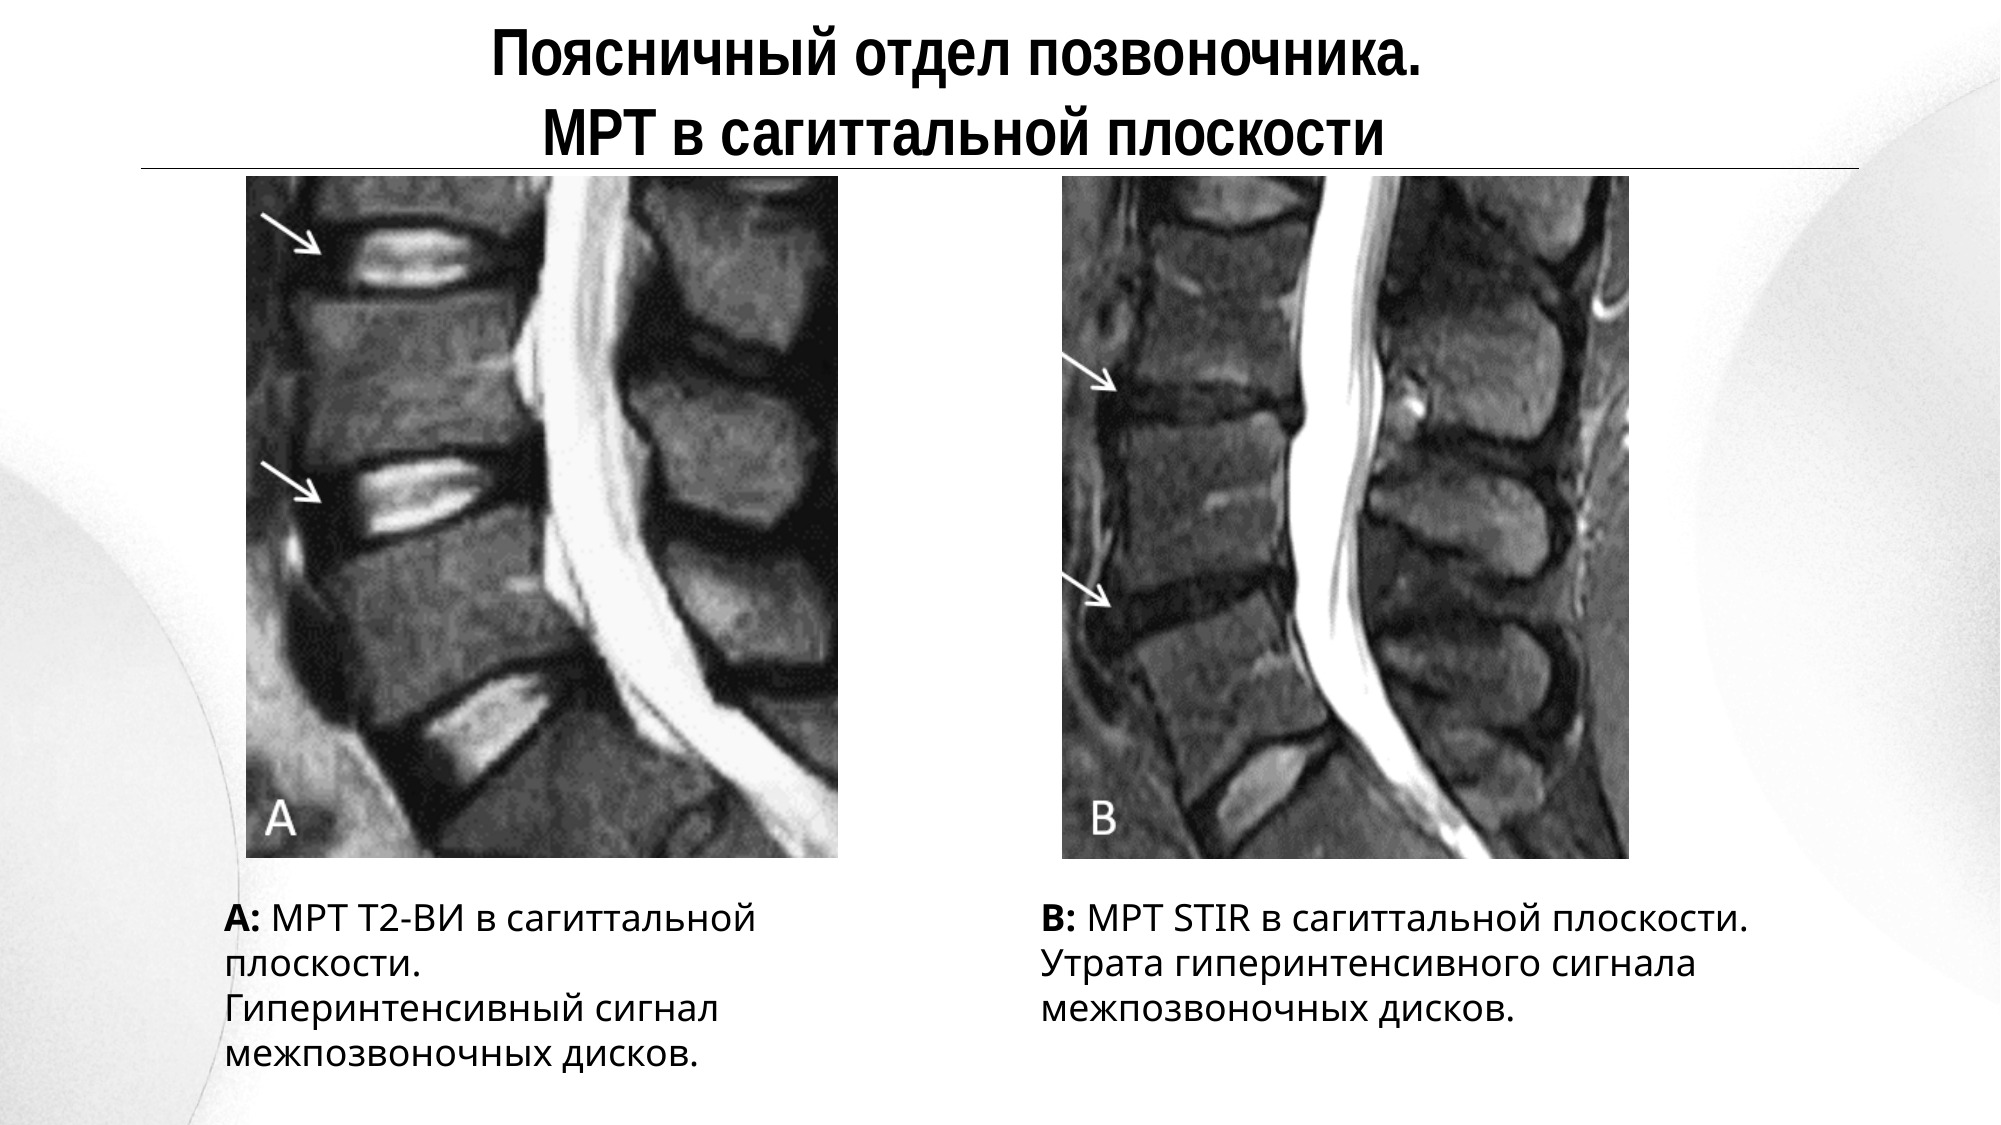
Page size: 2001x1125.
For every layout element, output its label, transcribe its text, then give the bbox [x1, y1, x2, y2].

text_box Поясничный отдел позвоночника. МРТ в сагиттальной плоскости [172, 1, 1757, 168]
picture [0, 176, 838, 1125]
text_box B: МРТ STIR в сагиттальной плоскости. Утрата гиперинтенсивного сигнала межпозвоночных дисков. [1025, 886, 1826, 1037]
text_box Поясничный отдел позвоночника. МРТ в сагиттальной плоскости [172, 169, 1757, 176]
picture [1653, 0, 2000, 1103]
text_box A: МРТ Т2-ВИ в сагиттальной плоскости. Гиперинтенсивный сигнал межпозвоночных дисков. [209, 886, 963, 1082]
picture [1062, 176, 1629, 859]
